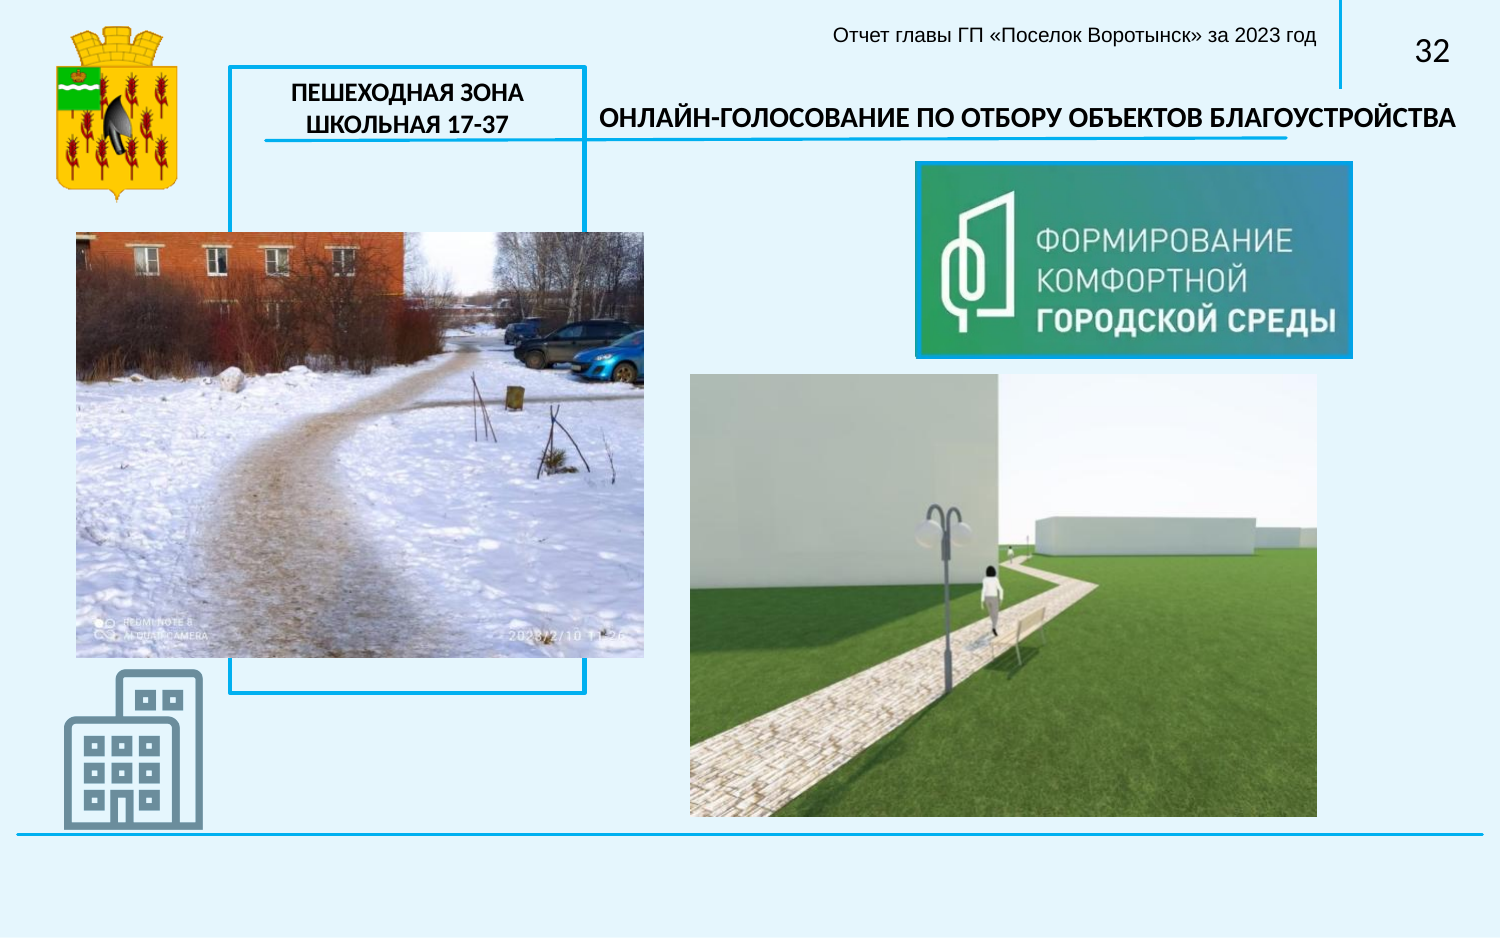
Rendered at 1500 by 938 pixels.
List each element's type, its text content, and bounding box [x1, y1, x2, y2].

title Отчет главы ГП «Поселок Воротынск» за 2023 год [809, 0, 1339, 70]
text_box [228, 667, 587, 695]
picture [922, 166, 1349, 355]
subtitle ПЕШЕХОДНАЯ ЗОНА ШКОЛЬНАЯ 17-37 [230, 67, 585, 147]
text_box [265, 137, 1287, 141]
picture [64, 669, 203, 830]
text_box [228, 65, 587, 230]
picture [690, 373, 1318, 817]
picture [76, 232, 644, 658]
text_box ОНЛАЙН-ГОЛОСОВАНИЕ ПО ОТБОРУ ОБЪЕКТОВ БЛАГОУСТРОЙСТВА [585, 90, 1500, 141]
text_box 32 [1399, 19, 1471, 78]
picture [29, 19, 206, 210]
